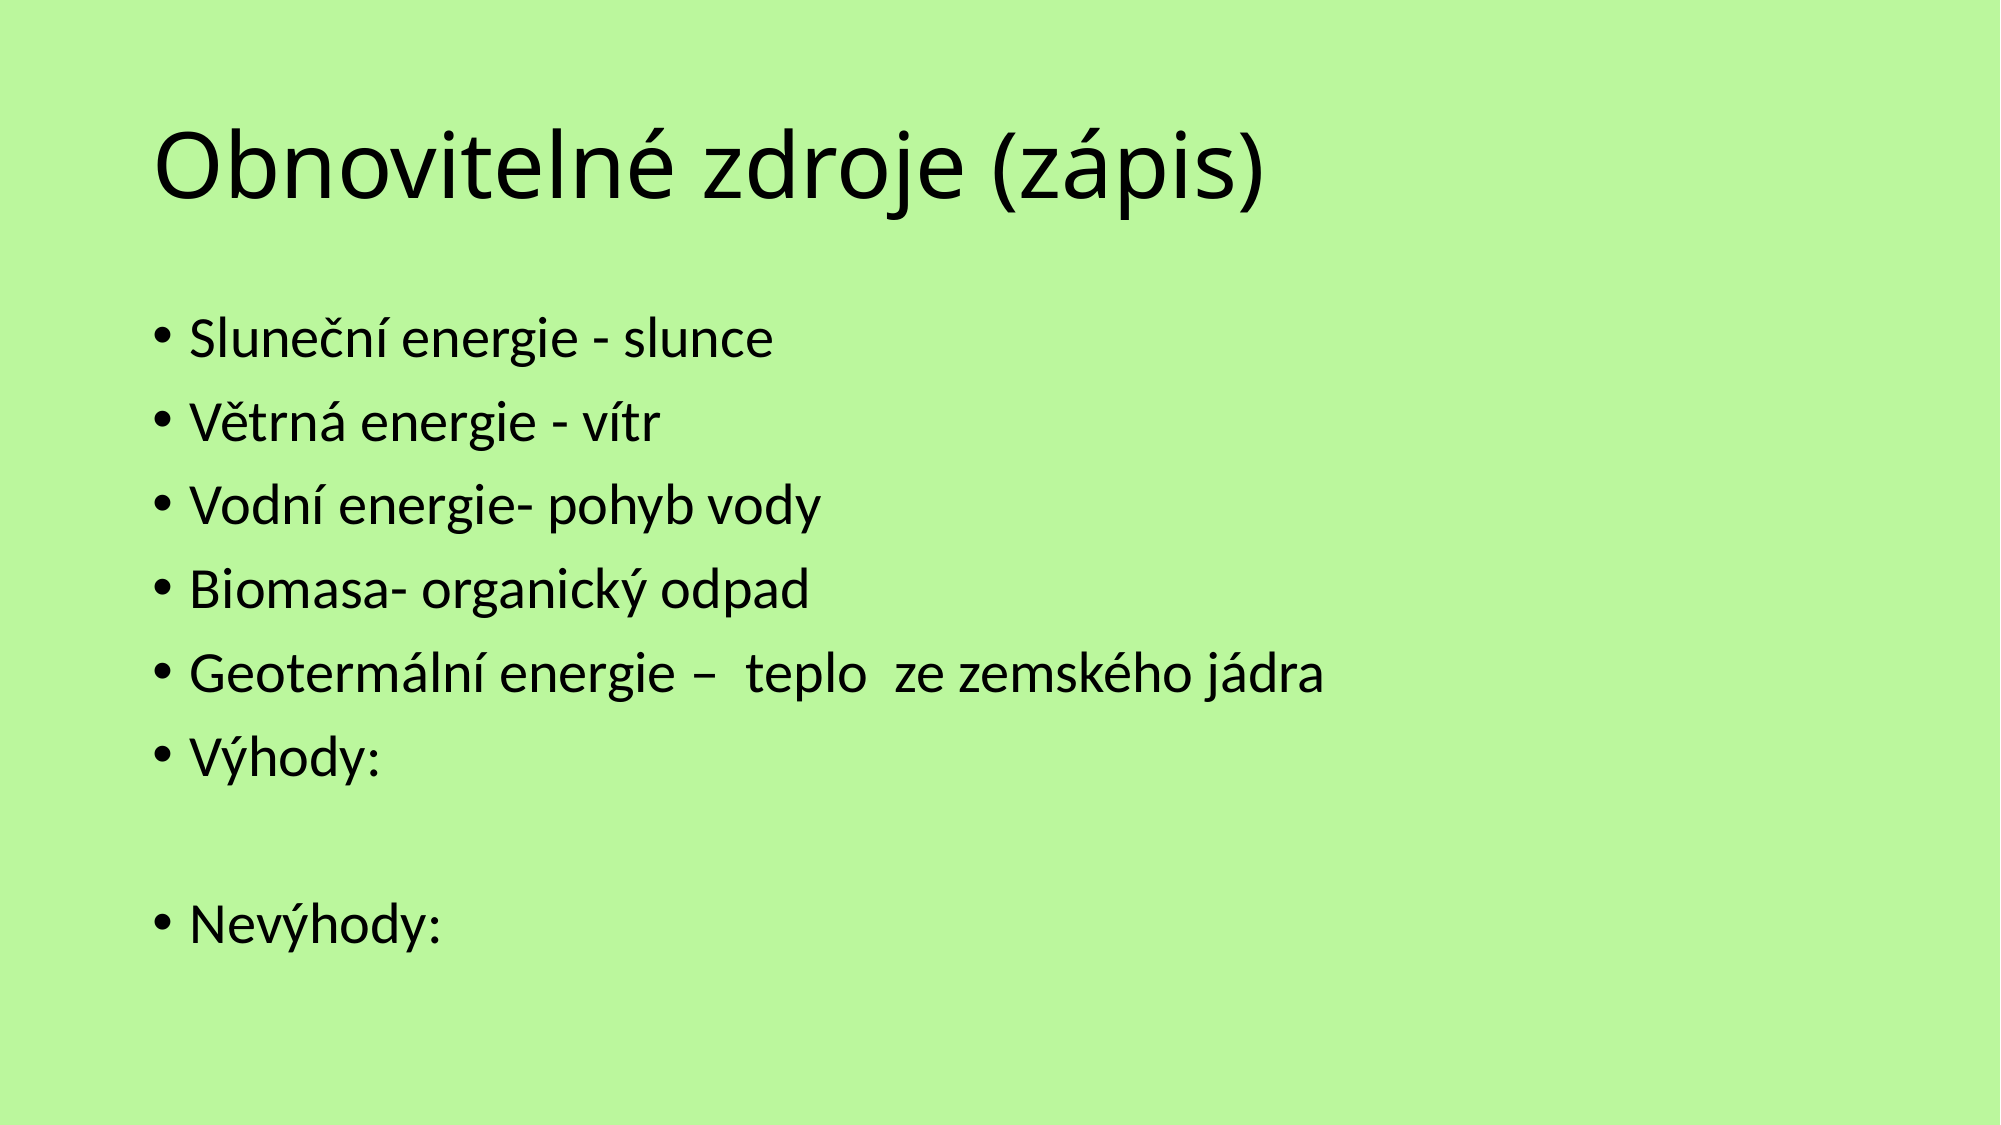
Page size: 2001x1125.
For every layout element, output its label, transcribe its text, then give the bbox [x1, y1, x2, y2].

list Sluneční energie - slunce Větrná energie - vítr Vodní energie- pohyb vody Biomasa- organický odpad Geotermální energie – teplo ze zemského jádra Výhody: Nevýhody: [137, 299, 1863, 1014]
title Obnovitelné zdroje (zápis) [137, 59, 1863, 278]
